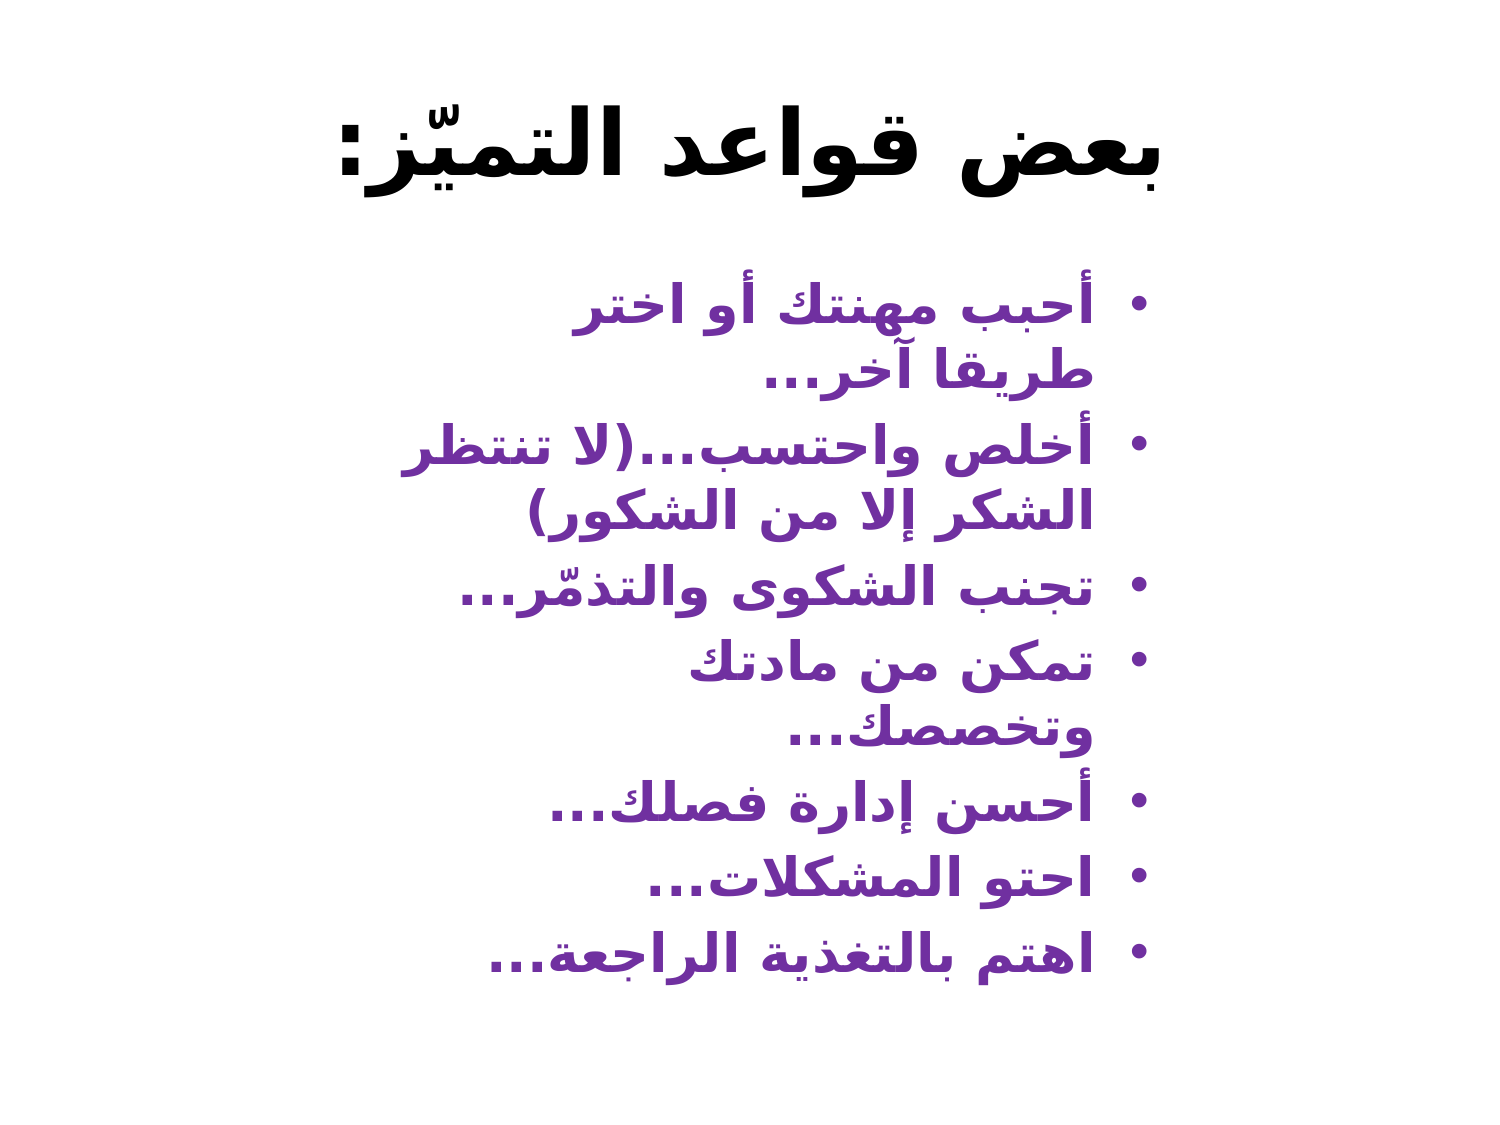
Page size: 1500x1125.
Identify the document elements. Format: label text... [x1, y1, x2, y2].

list أحبب مهنتك أو اختر طريقا آخر... أخلص واحتسب...(لا تنتظر الشكر إلا من الشكور) تجنب الشكوى والتذمّر... تمكن من مادتك وتخصصك... أحسن إدارة فصلك... احتو المشكلات... اهتم بالتغذية الراجعة... [386, 262, 1161, 1005]
title بعض قواعد التميّز: [75, 45, 1425, 233]
